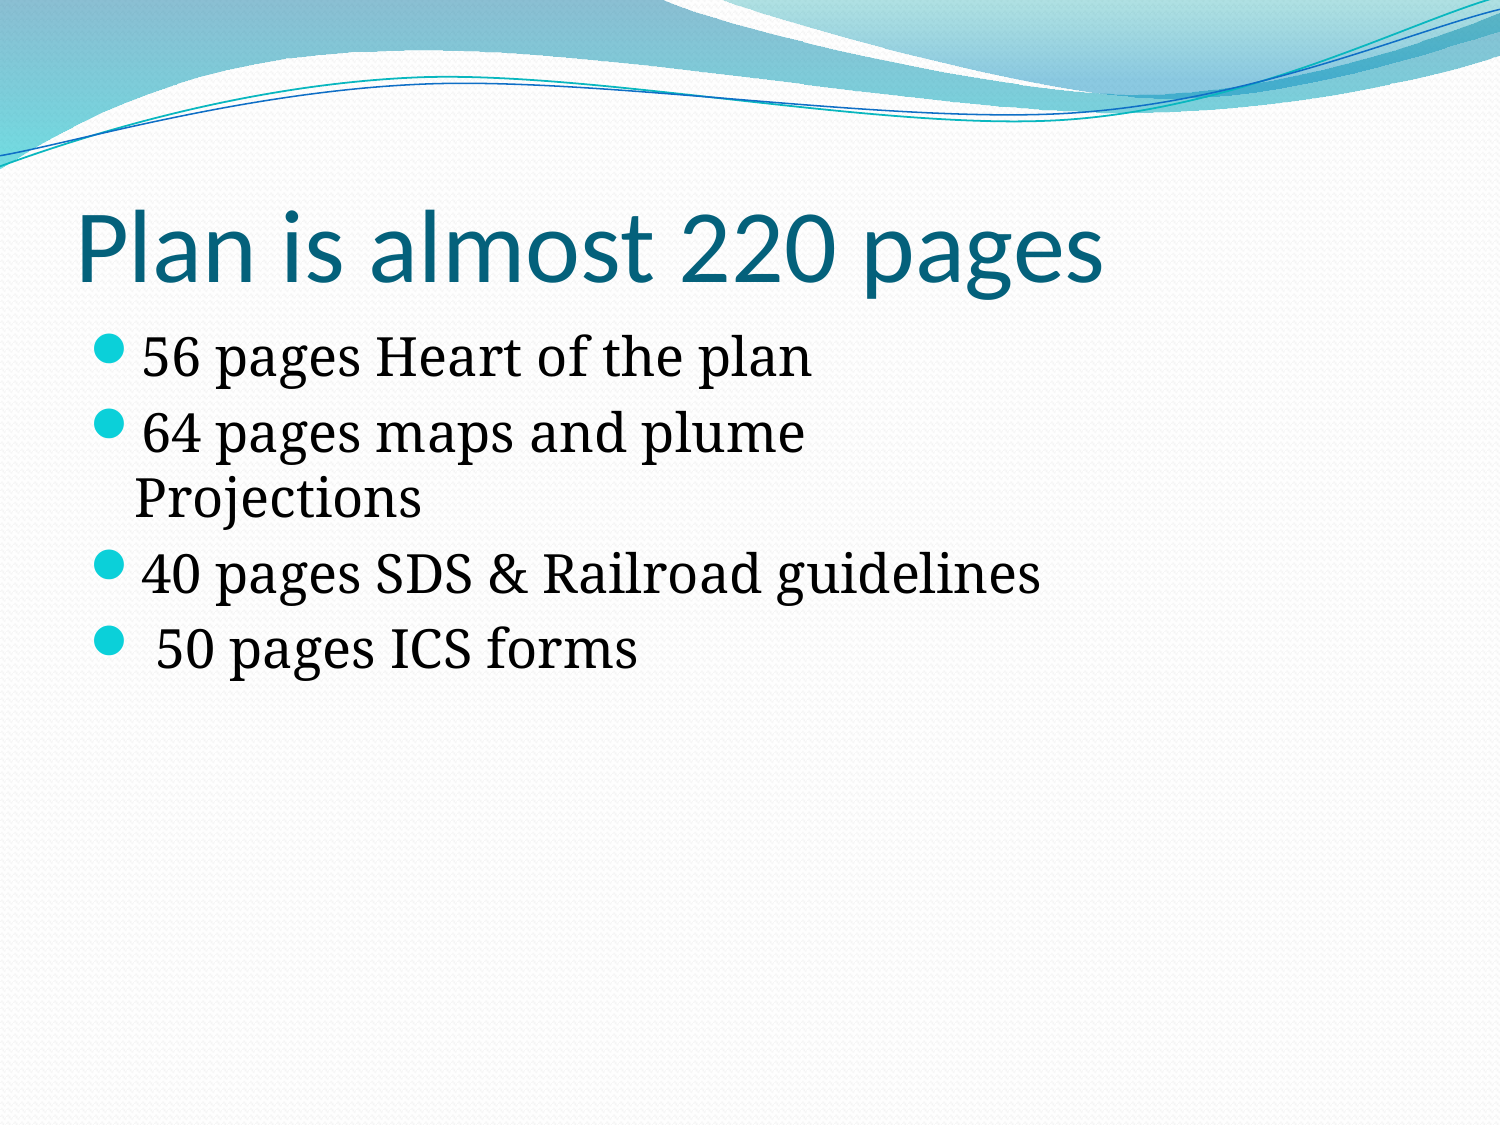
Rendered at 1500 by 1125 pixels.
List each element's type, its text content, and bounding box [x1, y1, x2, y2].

list 56 pages Heart of the plan 64 pages maps and plume Projections 40 pages SDS & Railroad guidelines 50 pages ICS forms [75, 314, 762, 1043]
list [762, 314, 1425, 1043]
title Plan is almost 220 pages [75, 115, 1425, 303]
